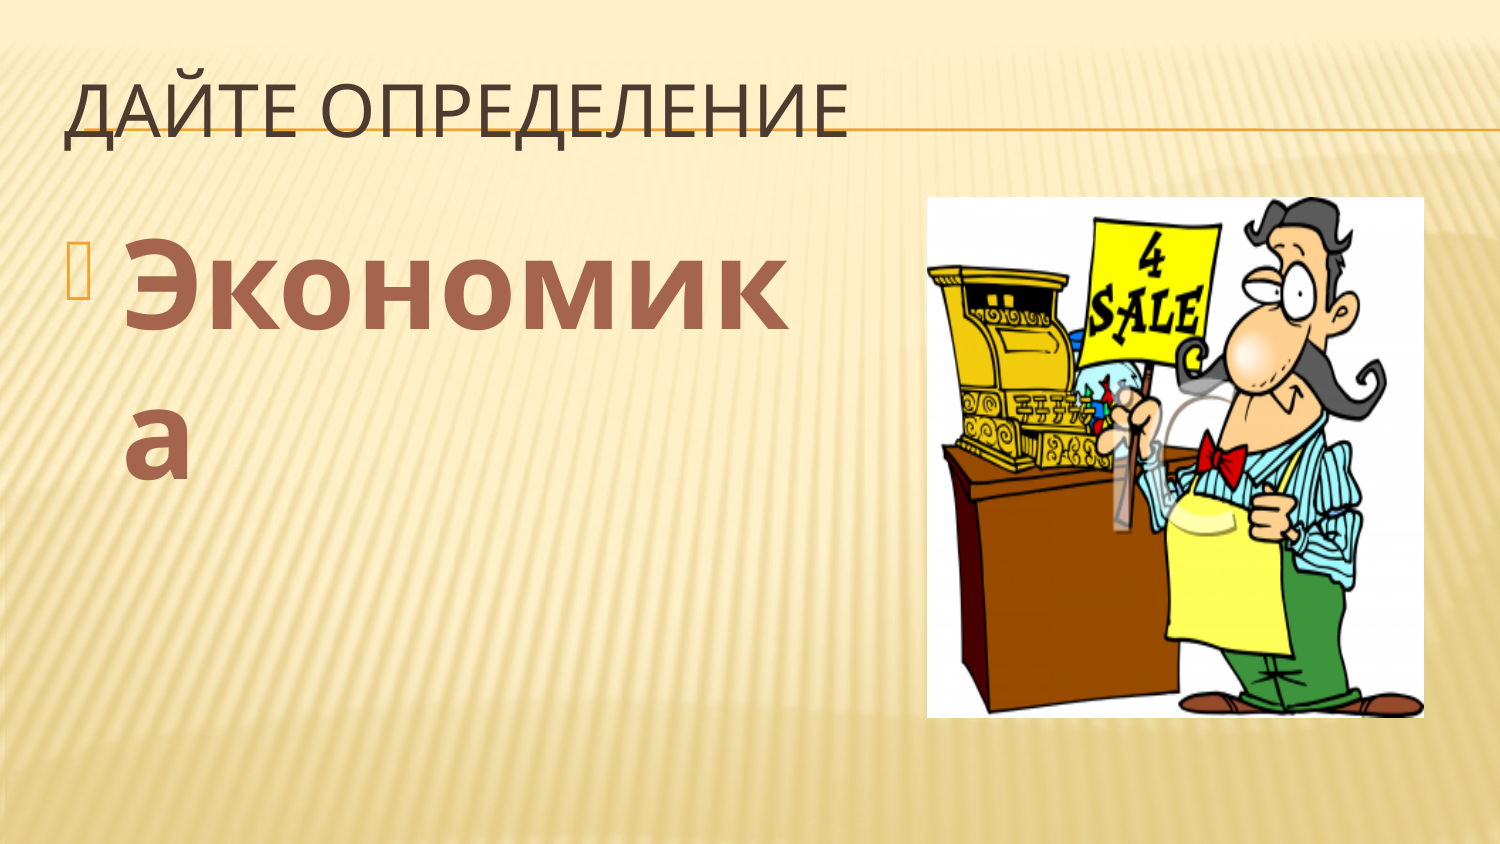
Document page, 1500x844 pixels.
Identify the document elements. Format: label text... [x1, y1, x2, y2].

title Дайте определение [49, 56, 1475, 160]
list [926, 197, 1424, 718]
list Экономика [50, 196, 857, 779]
